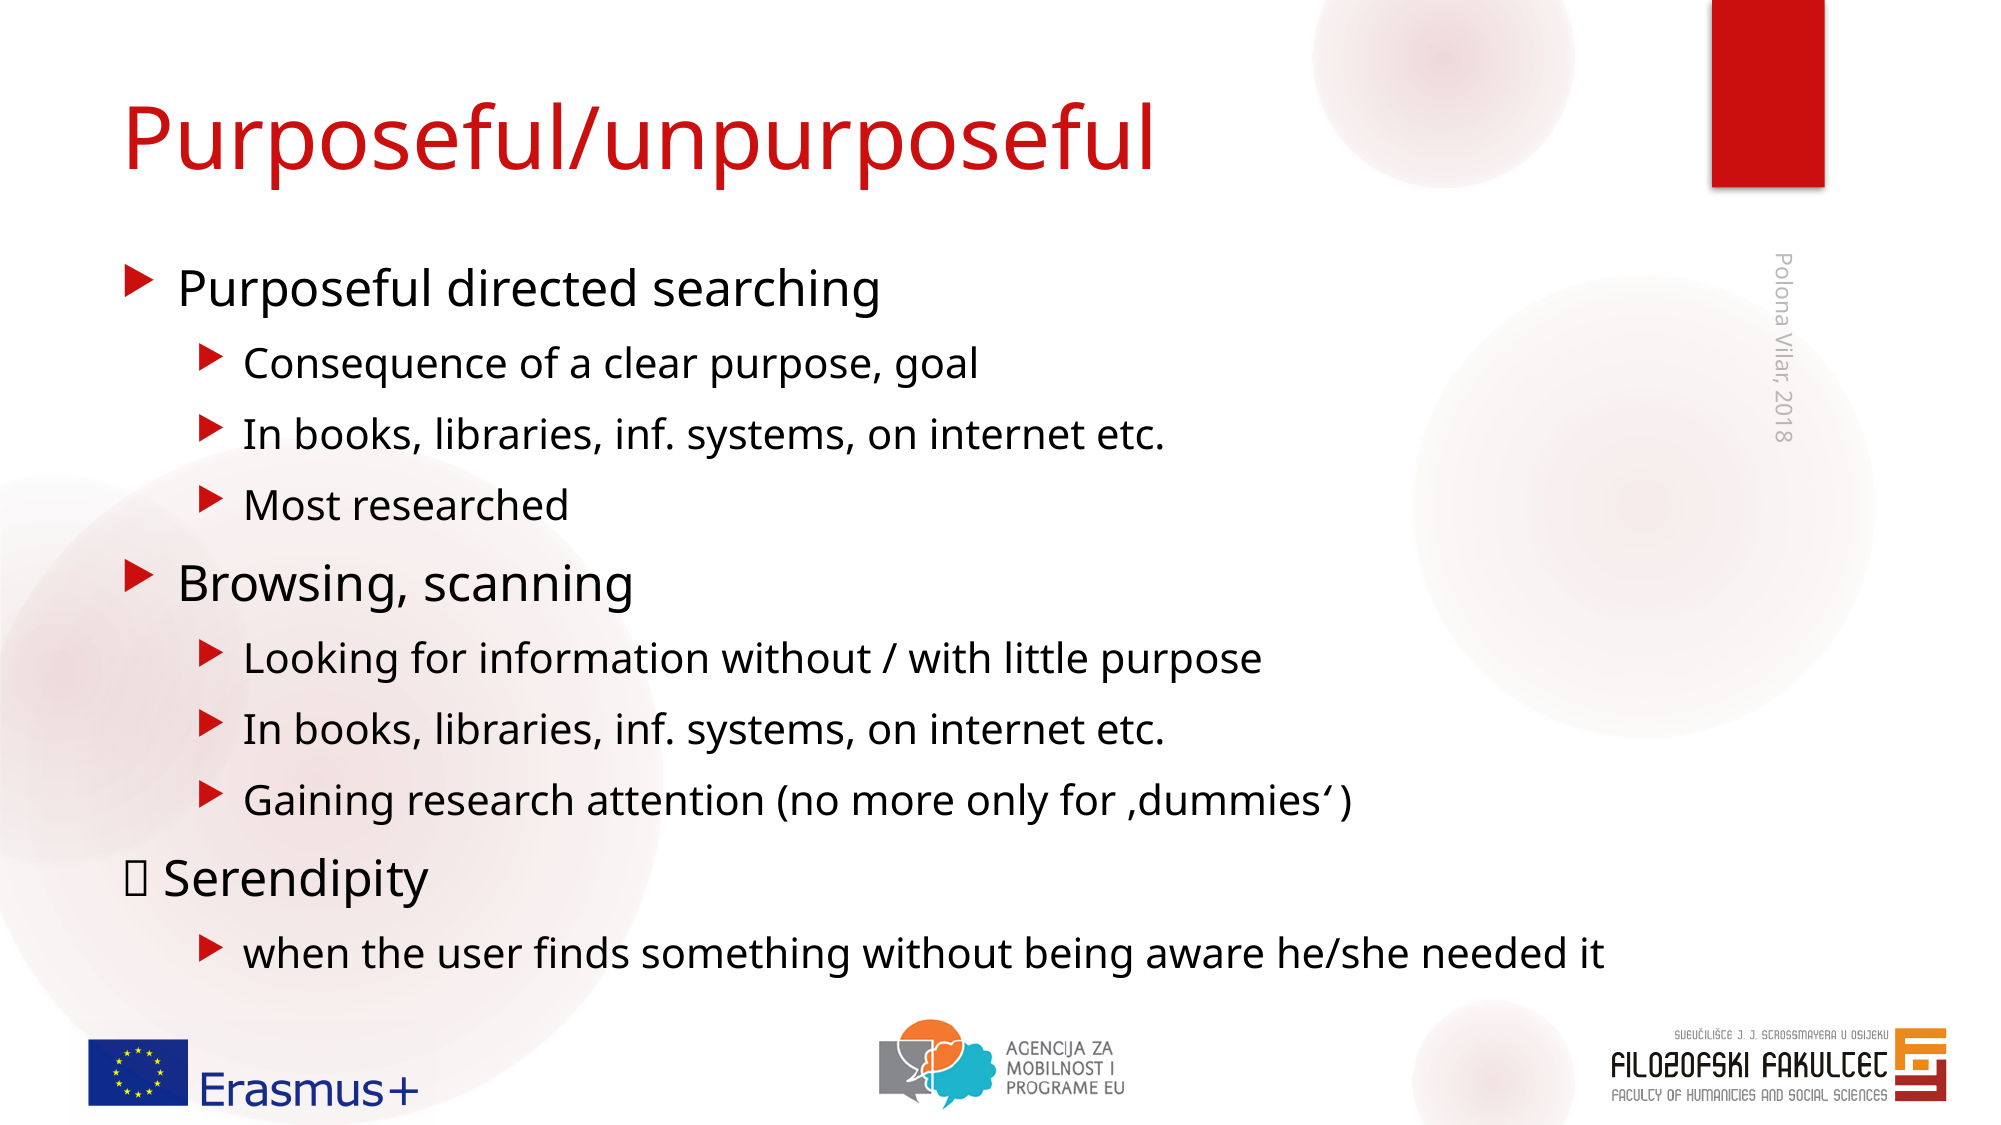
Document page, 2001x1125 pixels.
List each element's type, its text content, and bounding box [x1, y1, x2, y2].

picture [69, 1020, 437, 1125]
list Purposeful directed searching Consequence of a clear purpose, goal In books, libraries, inf. systems, on internet etc. Most researched Browsing, scanning Looking for information without / with little purpose In books, libraries, inf. systems, on internet etc. Gaining research attention (no more only for ‚dummies‘ )  Serendipity when the user finds something without being aware he/she needed it [106, 248, 1785, 1015]
picture [879, 1015, 1140, 1125]
footer Polona Vilar, 2018 [1760, 237, 1811, 871]
picture [1610, 1017, 1951, 1112]
title Purposeful/unpurposeful [106, 74, 1649, 248]
